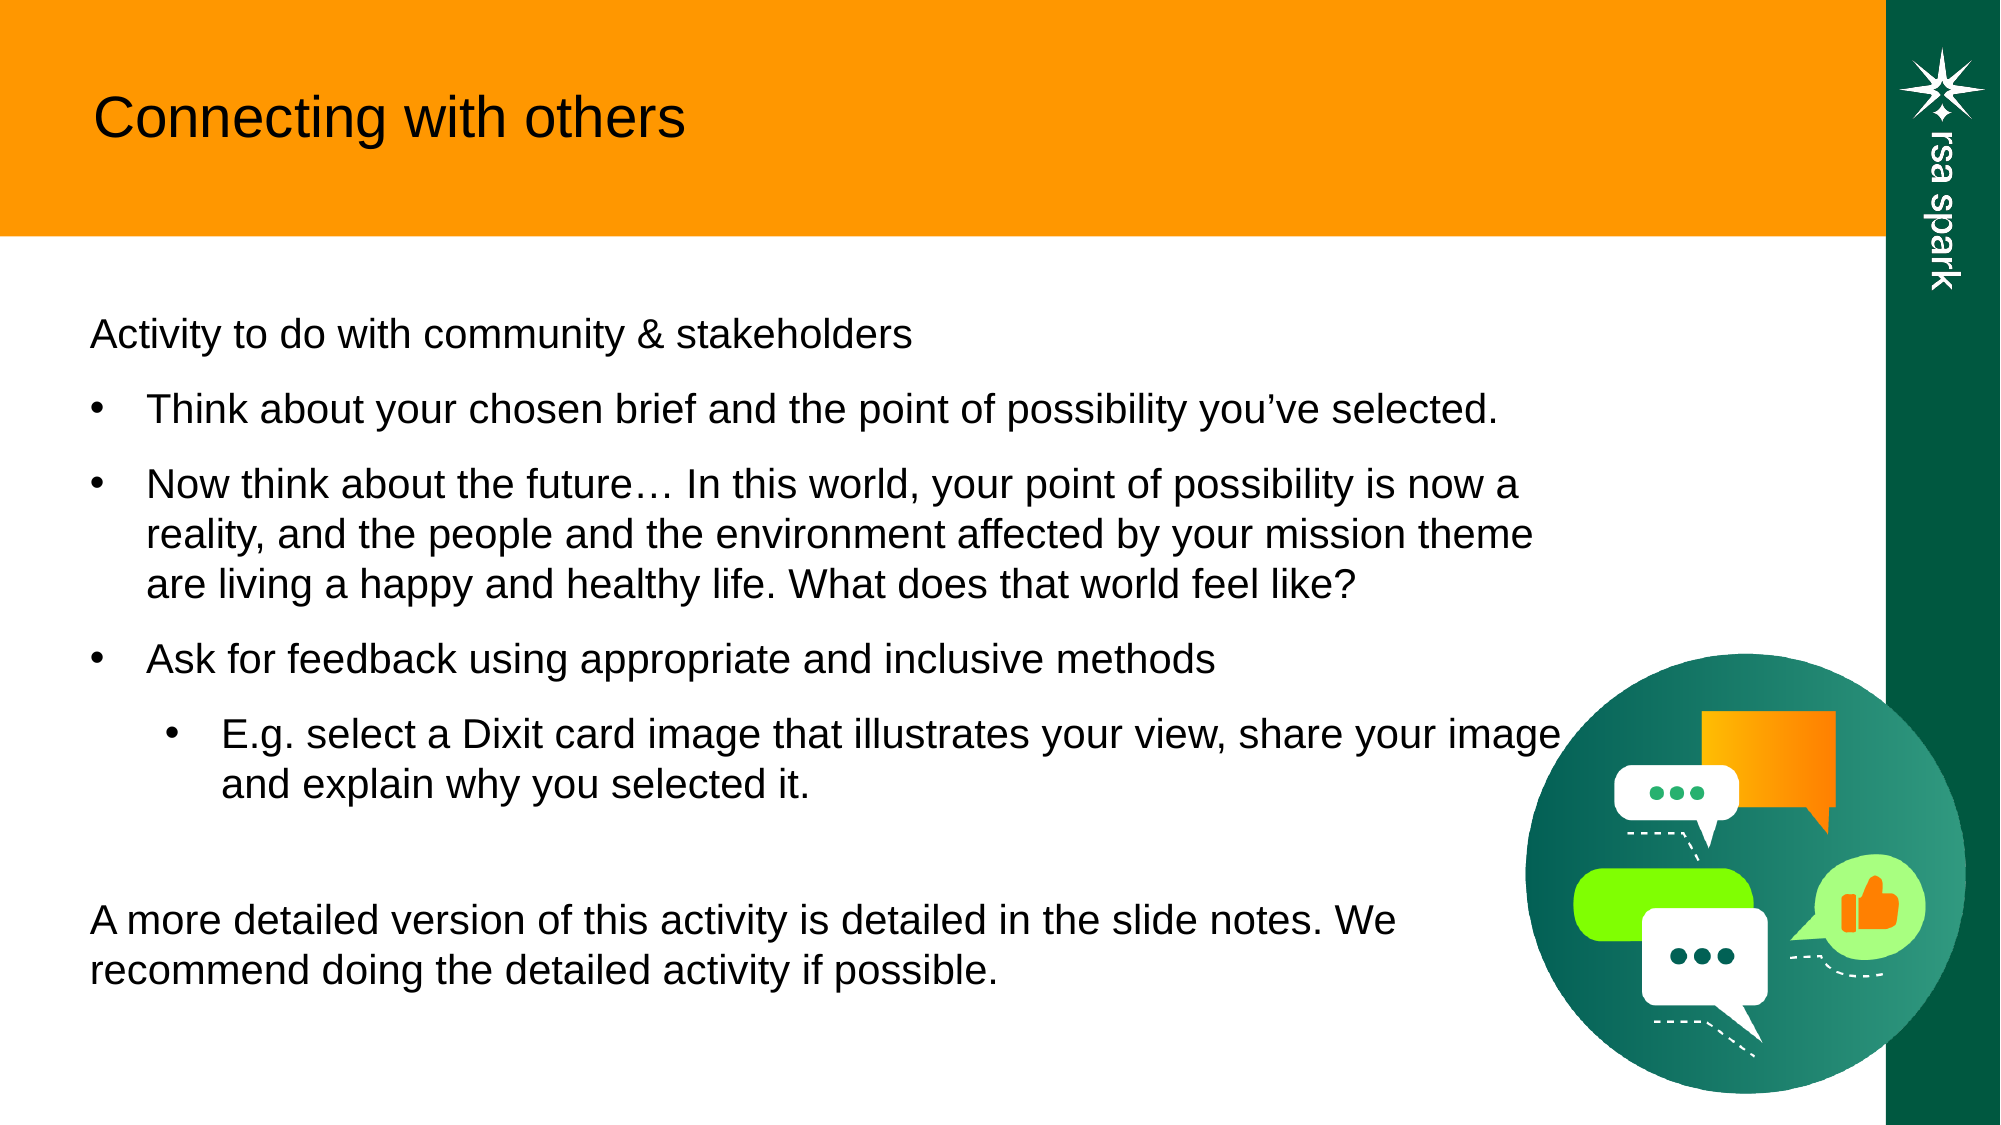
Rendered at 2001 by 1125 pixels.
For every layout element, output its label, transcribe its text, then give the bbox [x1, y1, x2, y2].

text_box Connecting with others [93, 79, 1793, 158]
picture [1525, 653, 1966, 1094]
text_box [0, 0, 1887, 237]
text_box Activity to do with community & stakeholders Think about your chosen brief and the point of possibility you’ve selected. Now think about the future… In this world, your point of possibility is now a reality, and the people and the environment affected by your mission theme are living a happy and healthy life. What does that world feel like? Ask for feedback using appropriate and inclusive methods E.g. select a Dixit card image that illustrates your view, share your image and explain why you selected it. [0, 299, 1581, 815]
picture [1880, 28, 2001, 330]
text_box A more detailed version of this activity is detailed in the slide notes. We recommend doing the detailed activity if possible. [0, 885, 1417, 1001]
